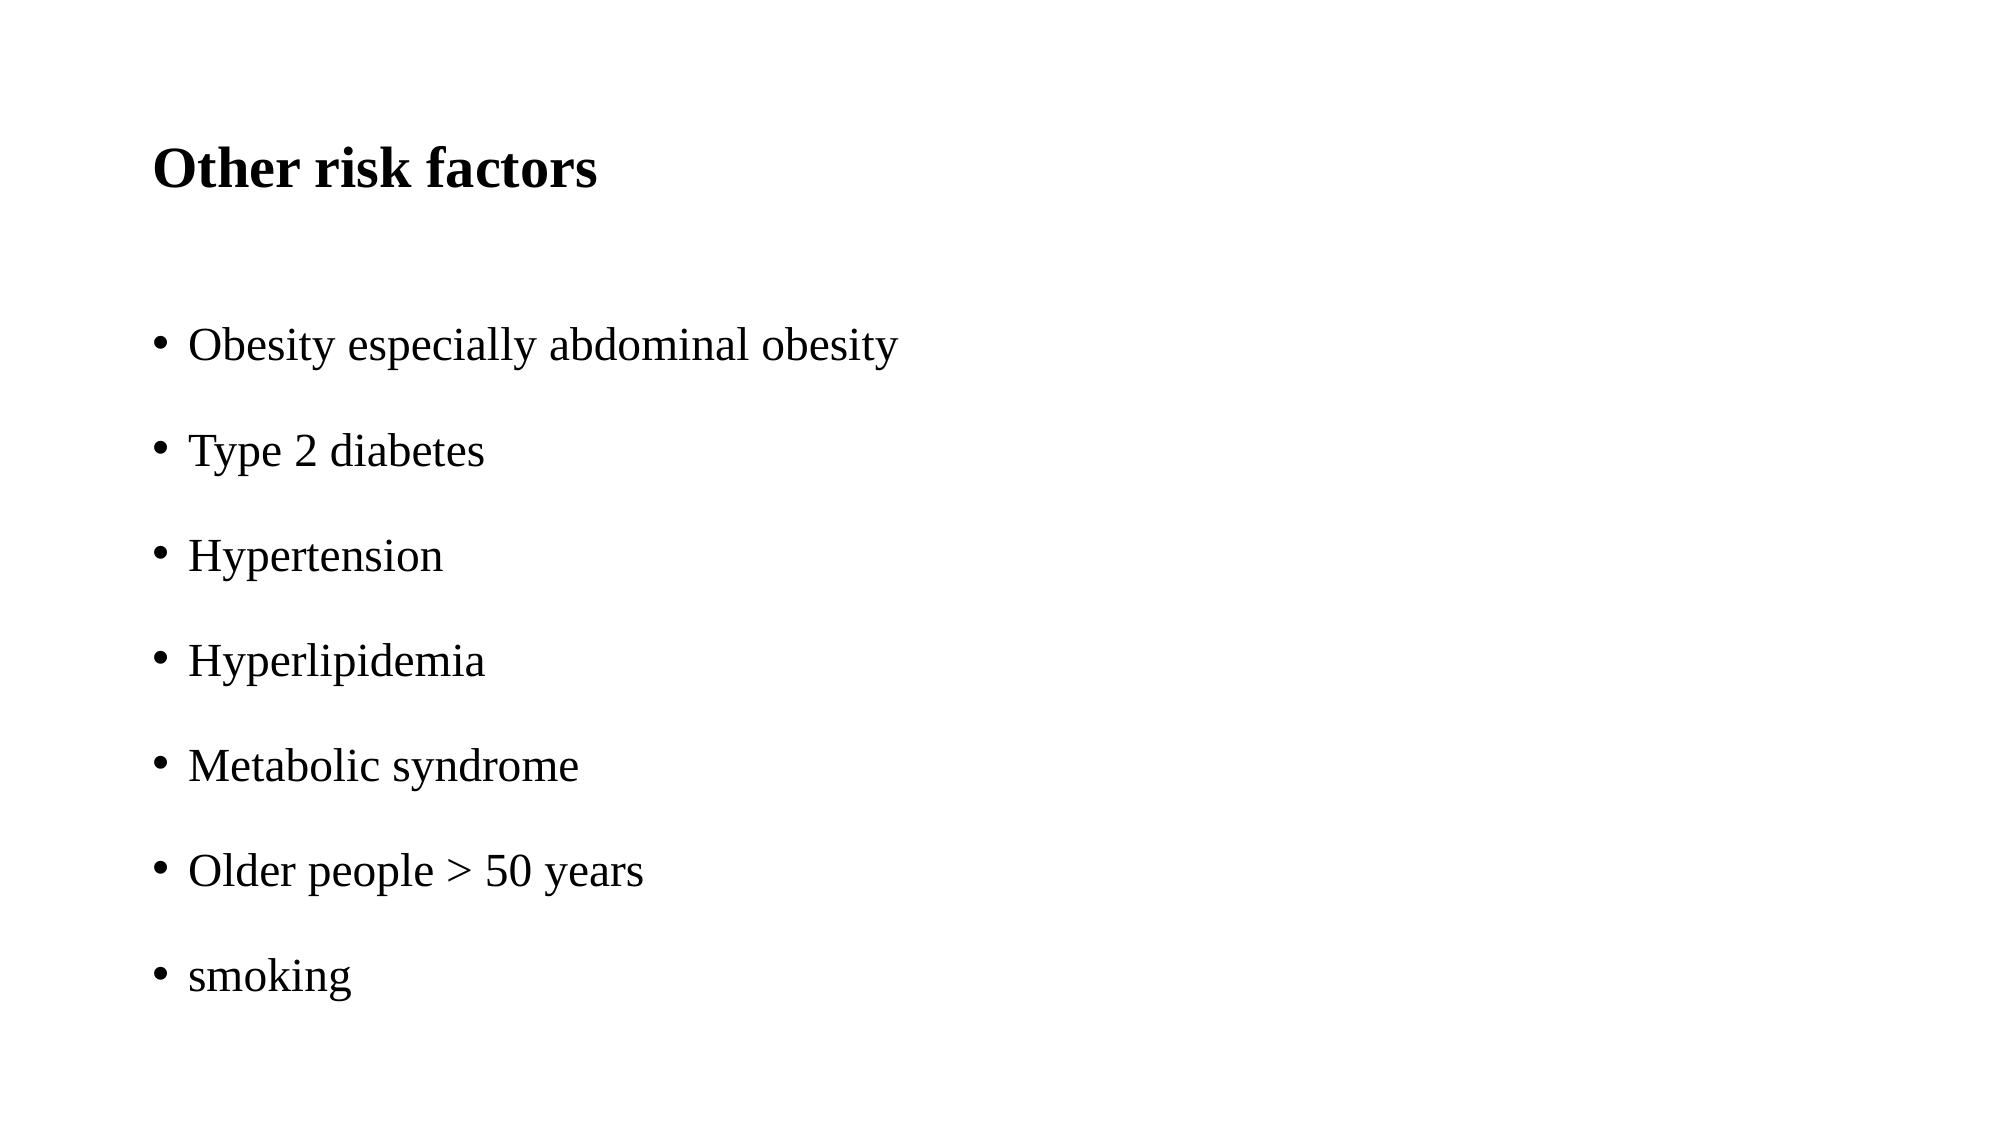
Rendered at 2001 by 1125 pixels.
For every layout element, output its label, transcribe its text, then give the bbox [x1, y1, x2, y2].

list Obesity especially abdominal obesity Type 2 diabetes Hypertension Hyperlipidemia Metabolic syndrome Older people > 50 years smoking [137, 277, 1863, 1014]
title Other risk factors [137, 59, 1863, 277]
